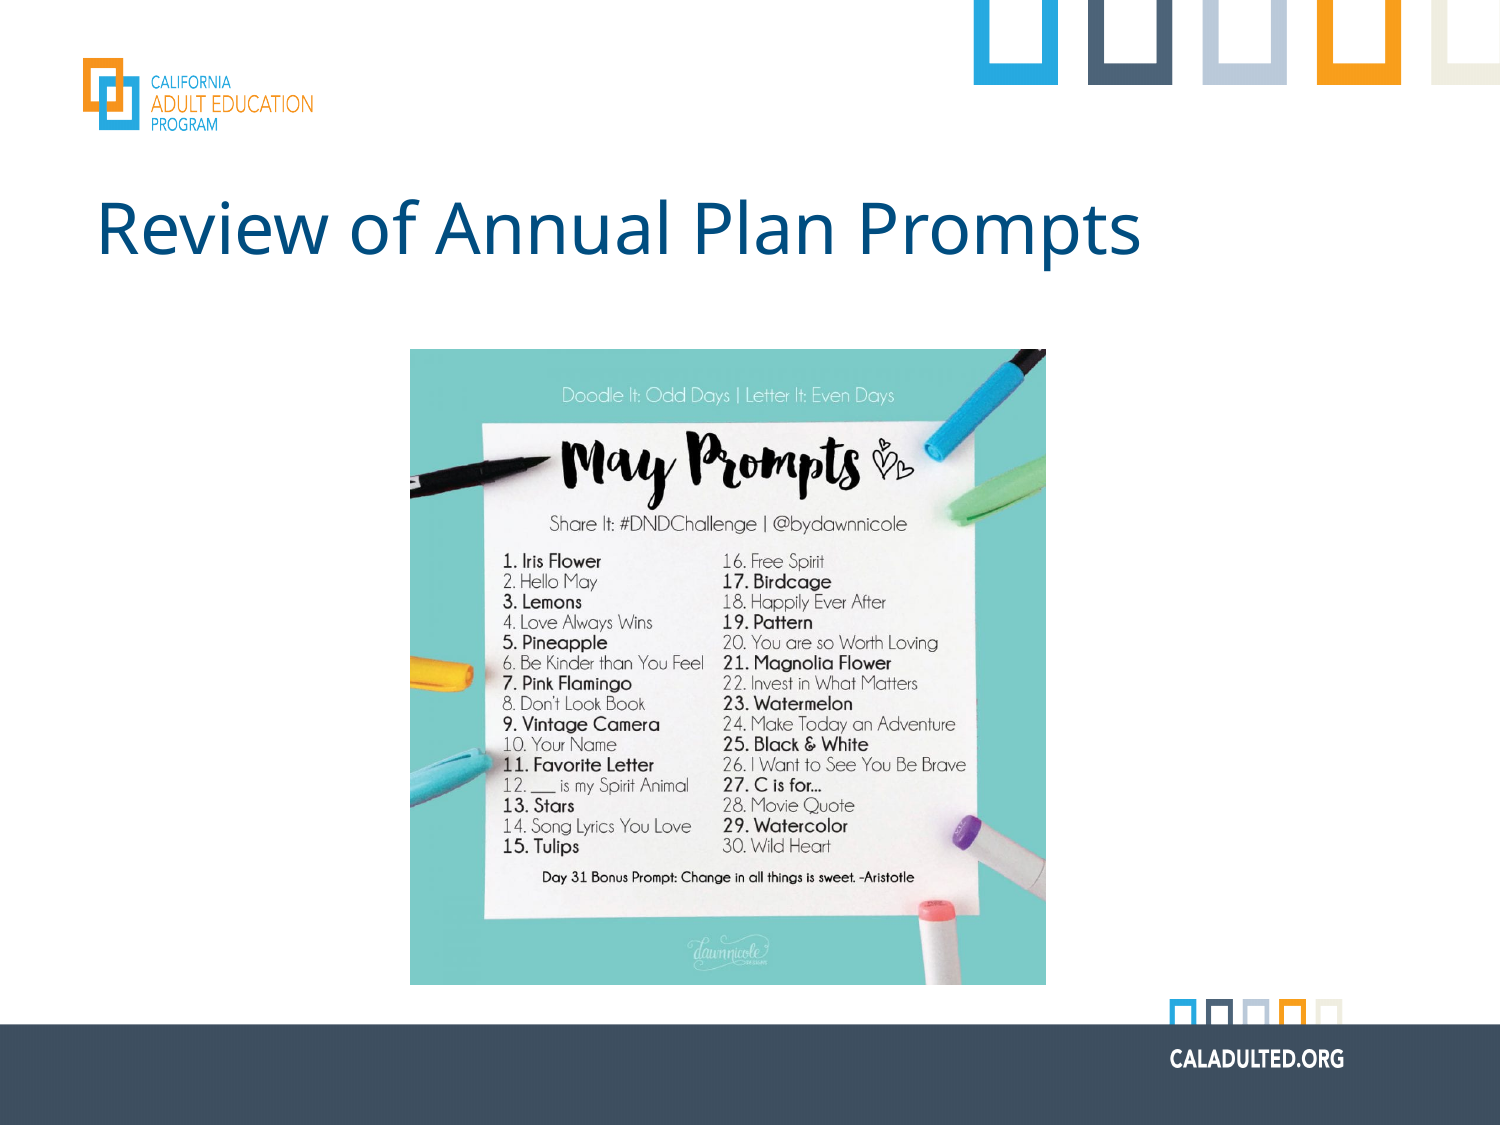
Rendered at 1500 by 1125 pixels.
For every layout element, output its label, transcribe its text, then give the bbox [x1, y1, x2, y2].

picture [0, 0, 1500, 1125]
title Review of Annual Plan Prompts [86, 174, 1370, 335]
